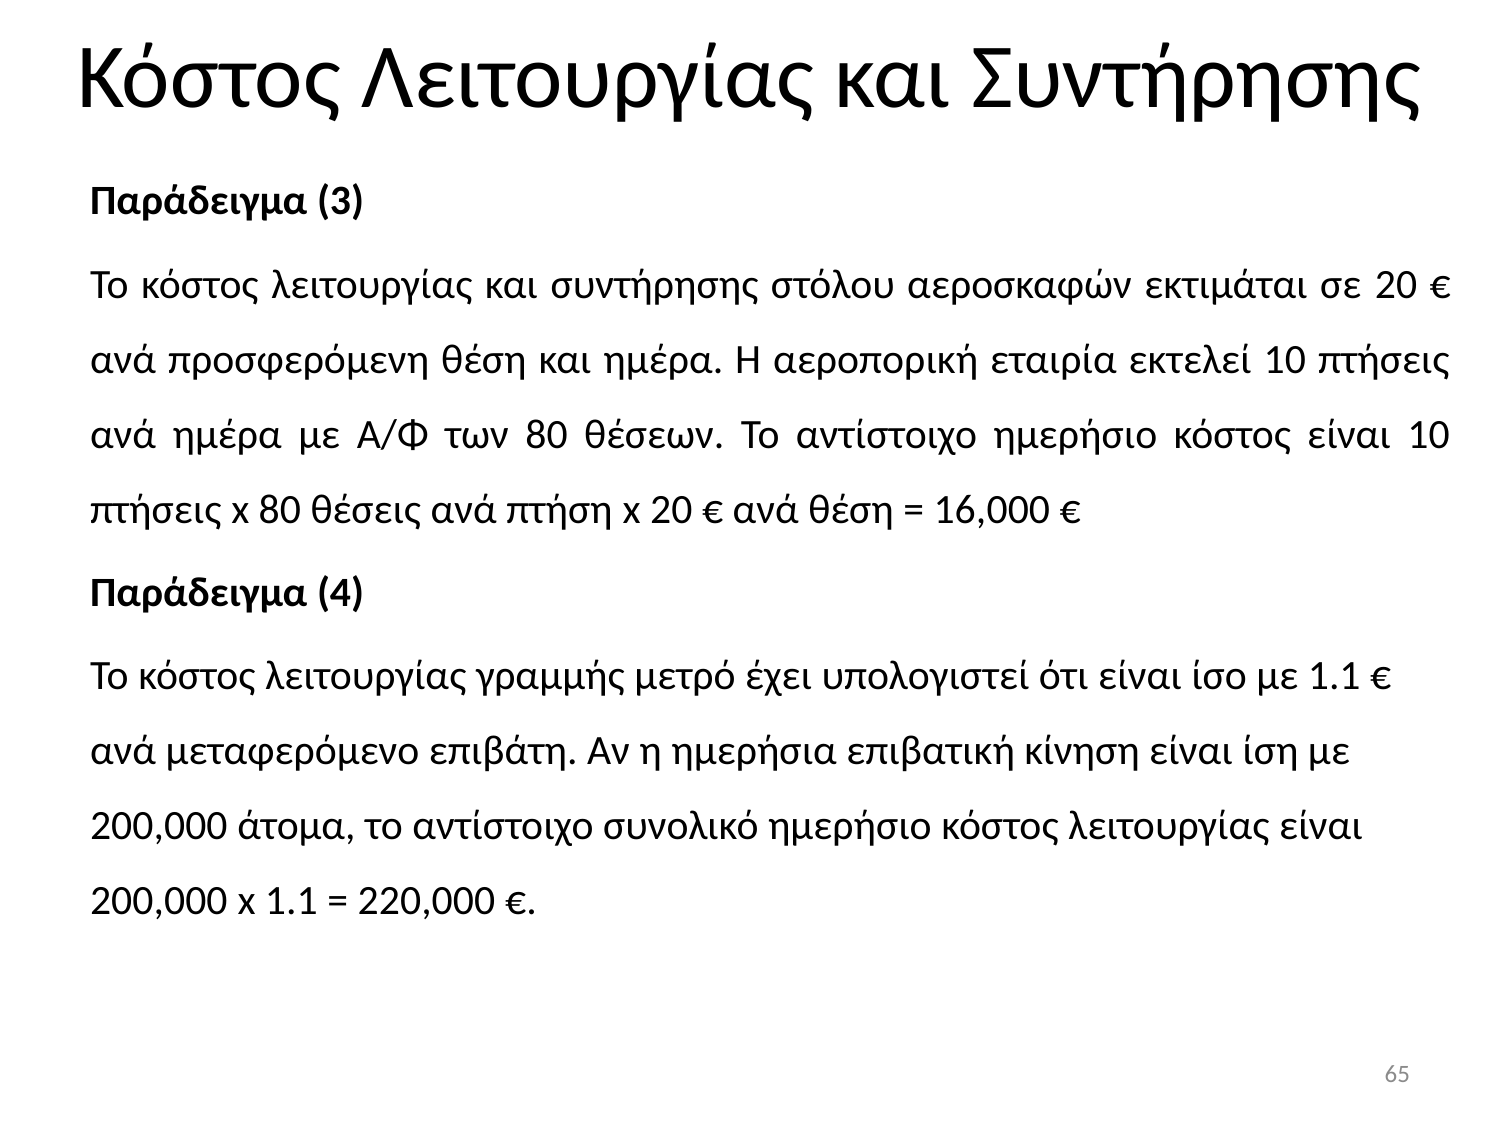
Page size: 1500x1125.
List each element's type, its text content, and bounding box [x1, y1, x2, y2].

list Παράδειγμα (3) Το κόστος λειτουργίας και συντήρησης στόλου αεροσκαφών εκτιμάται σε 20 € ανά προσφερόμενη θέση και ημέρα. Η αεροπορική εταιρία εκτελεί 10 πτήσεις ανά ημέρα με Α/Φ των 80 θέσεων. Το αντίστοιχο ημερήσιο κόστος είναι 10 πτήσεις x 80 θέσεις ανά πτήση x 20 € ανά θέση = 16,000 € Παράδειγμα (4) Το κόστος λειτουργίας γραμμής μετρό έχει υπολογιστεί ότι είναι ίσο με 1.1 € ανά μεταφερόμενο επιβάτη. Αν η ημερήσια επιβατική κίνηση είναι ίση με 200,000 άτομα, το αντίστοιχο συνολικό ημερήσιο κόστος λειτουργίας είναι 200,000 x 1.1 = 220,000 €. [74, 140, 1466, 794]
slide_number 65 [1074, 1042, 1425, 1103]
title Κόστος Λειτουργίας και Συντήρησης [0, 0, 1500, 141]
